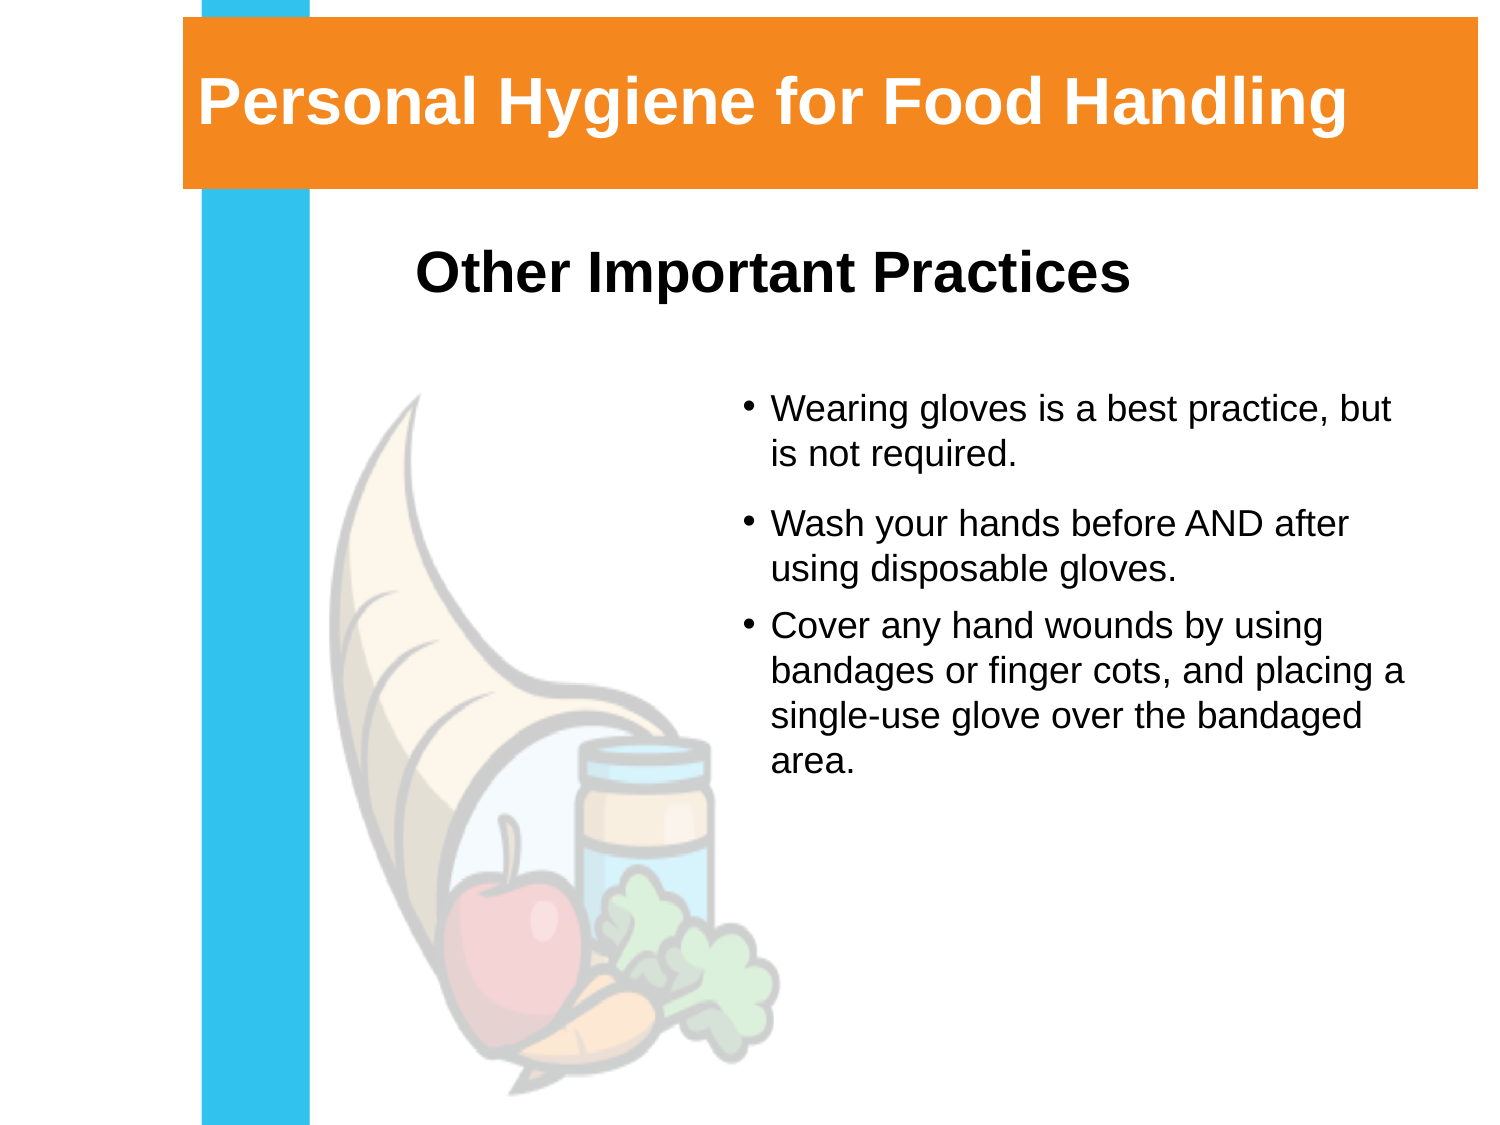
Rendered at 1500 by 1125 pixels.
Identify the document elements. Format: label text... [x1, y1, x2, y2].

title Personal Hygiene for Food Handling [183, 17, 1478, 189]
text_box Other Important Practices [331, 226, 1217, 312]
text_box Wearing gloves is a best practice, but is not required. Wash your hands before AND after using disposable gloves. Cover any hand wounds by using bandages or finger cots, and placing a single-use glove over the bandaged area. [727, 376, 1429, 789]
picture [0, 0, 1500, 1125]
